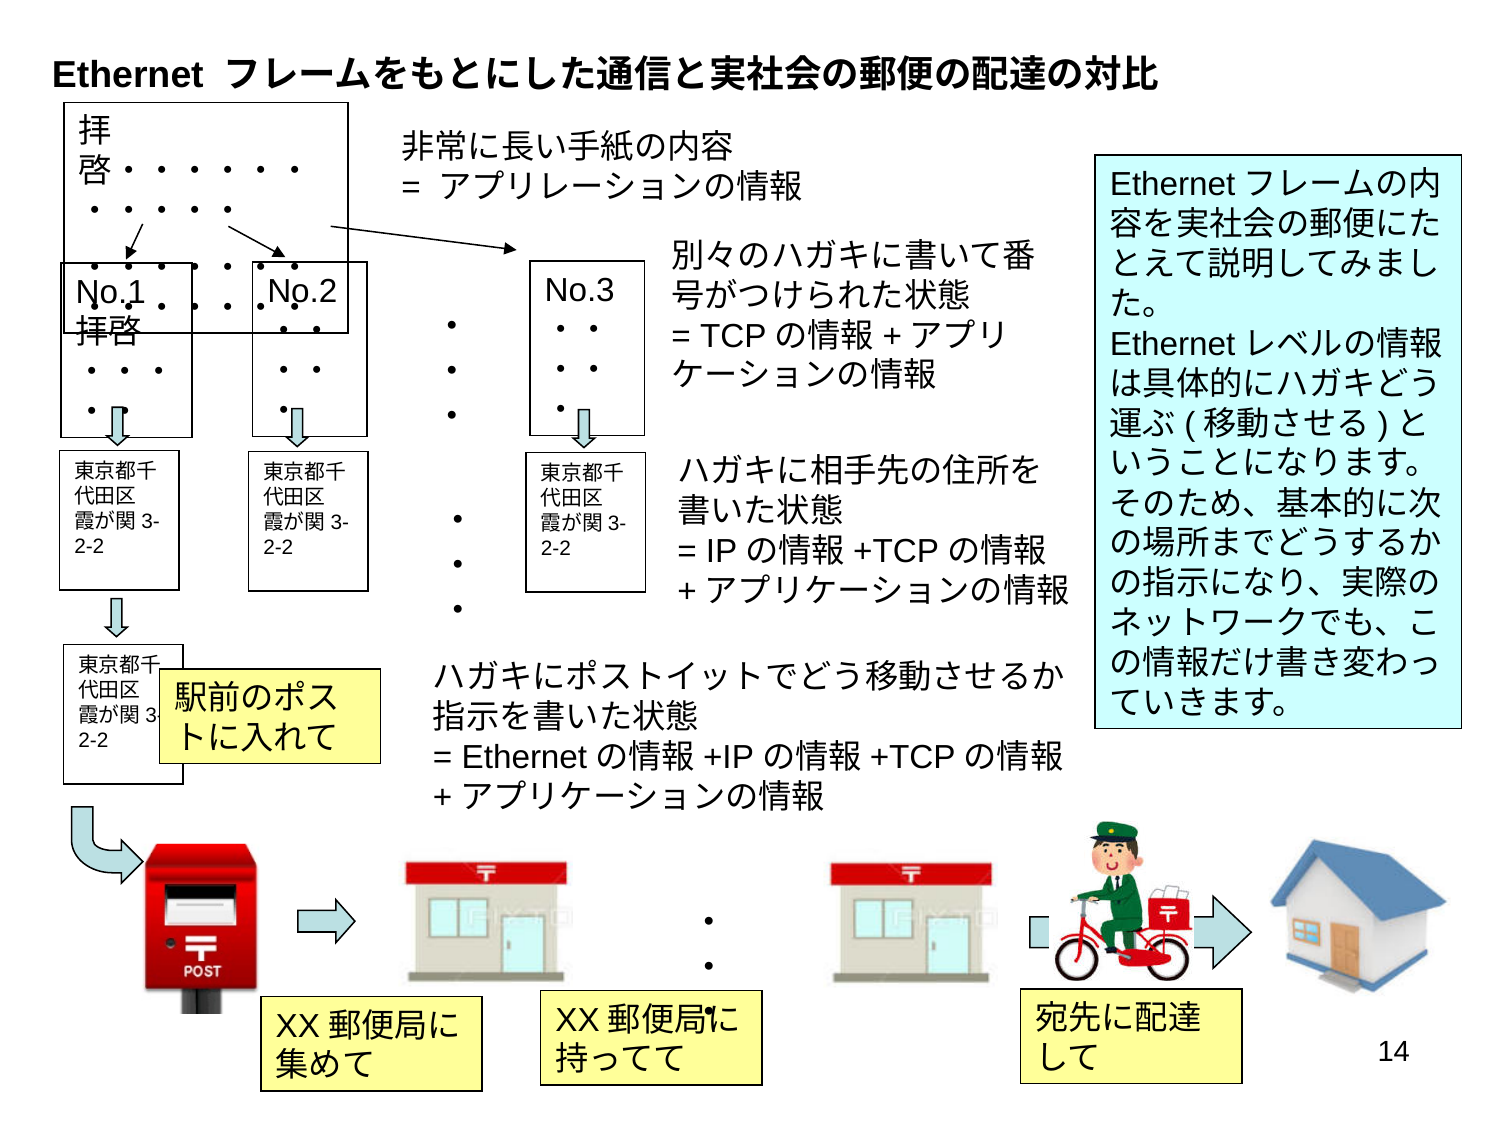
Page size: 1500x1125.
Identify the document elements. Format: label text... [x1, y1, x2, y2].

picture [819, 847, 998, 994]
text_box [106, 407, 129, 446]
text_box XX郵便局に集めて [260, 996, 483, 1091]
text_box [573, 409, 595, 448]
text_box 東京都千代田区 霞が関3-2-2 [526, 452, 646, 593]
text_box 拝啓・・・・・・・・・・・ ・・・・・・・・・・・・・・ [64, 102, 348, 334]
text_box 非常に長い手紙の内容 = アプリレーションの情報 [386, 117, 901, 213]
slide_number 14 [1074, 1024, 1425, 1103]
text_box XX郵便局に持ってて [540, 990, 762, 1085]
text_box [1029, 916, 1044, 948]
text_box [297, 899, 355, 943]
text_box ハガキに相手先の住所を書いた状態 = IPの情報+TCPの情報+アプリケーションの情報 [662, 442, 1087, 617]
text_box No.2 ・・・・ ・ [252, 261, 368, 437]
text_box 東京都千代田区 霞が関3-2-2 [59, 450, 180, 591]
text_box ・・・ [404, 294, 501, 445]
text_box [1199, 896, 1252, 969]
text_box Ethernetフレームの内容を実社会の郵便にたとえて説明してみました。 Ethernetレベルの情報は具体的にハガキどう運ぶ(移動させる)ということになります。そのため、基本的に次の場所までどうするかの指示になり、実際のネットワークでも、この情報だけ書き変わっていきます。 [1095, 154, 1462, 729]
text_box No.1 拝啓 ・・・・・ [60, 263, 193, 438]
text_box [228, 226, 286, 258]
text_box 宛先に配達して [1020, 988, 1242, 1084]
text_box [125, 223, 143, 260]
text_box 駅前のポストに入れて [159, 668, 381, 764]
text_box ・・・ [410, 488, 506, 639]
picture [1049, 820, 1194, 981]
picture [394, 846, 573, 993]
text_box 東京都千代田区 霞が関3-2-2 [248, 451, 369, 592]
text_box [330, 226, 517, 255]
text_box ・・・ [661, 890, 758, 1040]
text_box No.3 ・・・・ ・ [529, 260, 645, 436]
text_box [105, 598, 128, 637]
text_box [286, 408, 309, 447]
text_box 別々のハガキに書いて番号がつけられた状態 = TCPの情報+アプリケーションの情報 [656, 226, 1071, 401]
picture [1267, 826, 1451, 1000]
text_box [71, 806, 130, 883]
text_box 東京都千代田区 霞が関3-2-2 [63, 644, 183, 784]
text_box Ethernet フレームをもとにした通信と実社会の郵便の配達の対比 [37, 42, 1300, 102]
text_box ハガキにポストイットでどう移動させるか指示を書いた状態 = Ethernetの情報+IPの情報+TCPの情報+アプリケーションの情報 [418, 647, 1100, 823]
picture [135, 836, 264, 1014]
